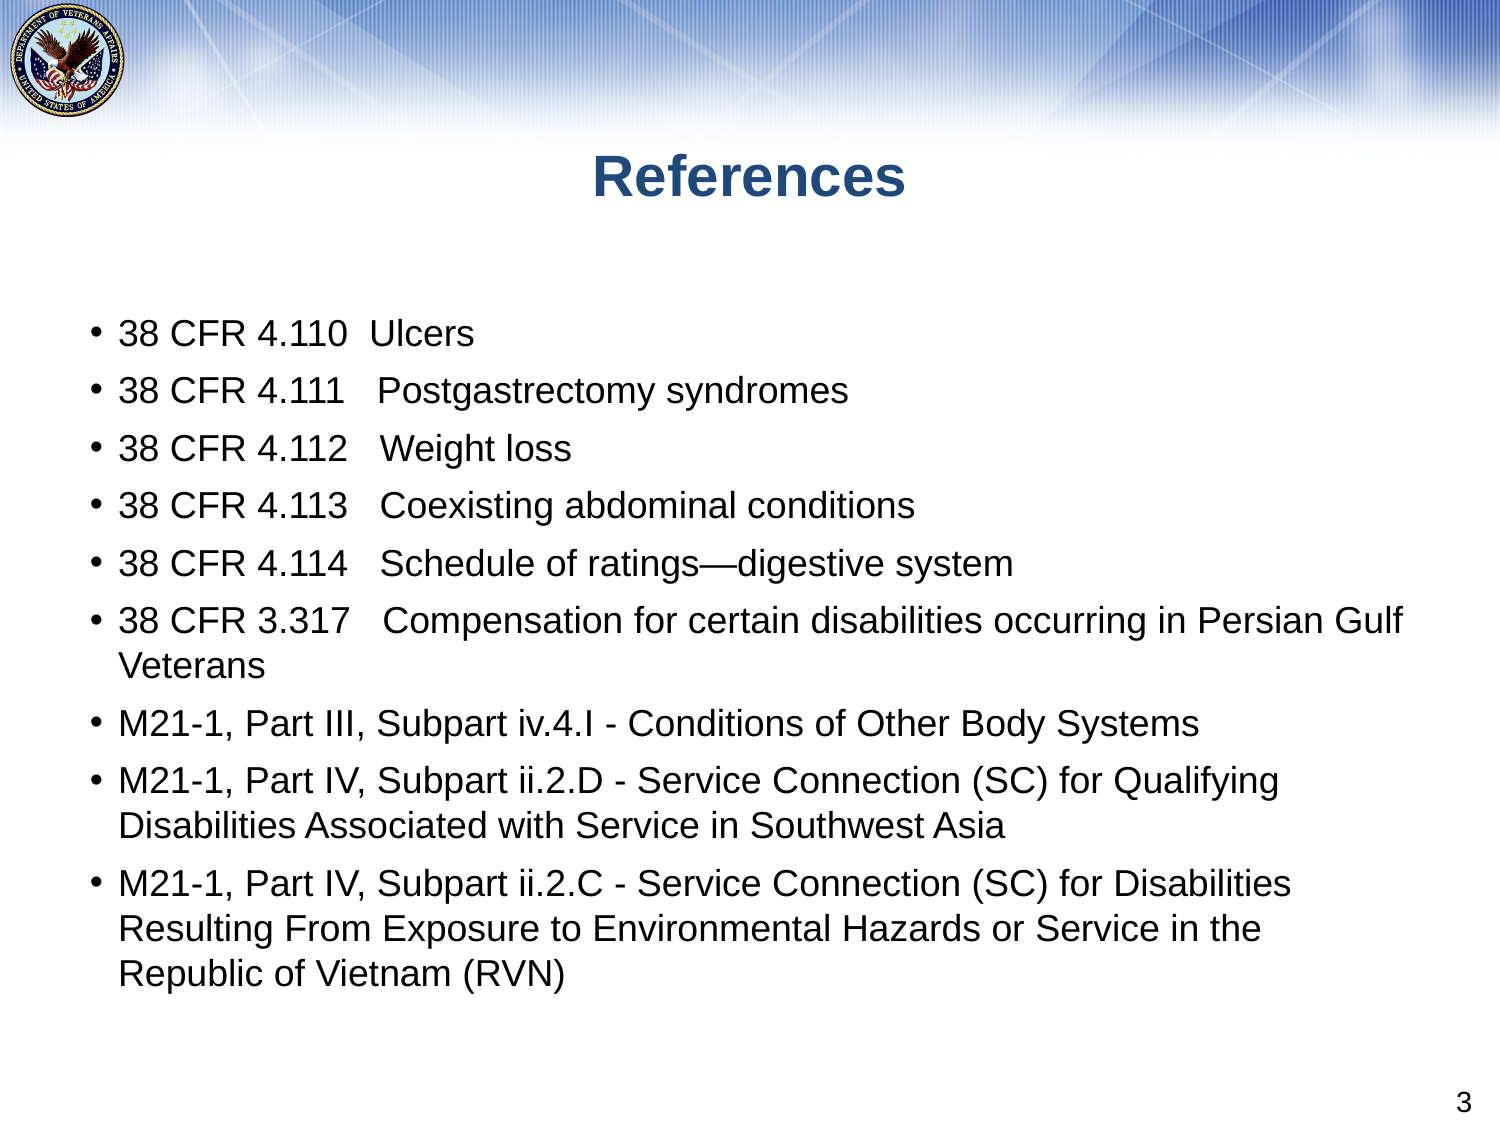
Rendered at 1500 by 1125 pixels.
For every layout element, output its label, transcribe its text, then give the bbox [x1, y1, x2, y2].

picture [0, 309, 1500, 1062]
list 38 CFR 4.110 Ulcers 38 CFR 4.111 Postgastrectomy syndromes 38 CFR 4.112 Weight loss 38 CFR 4.113 Coexisting abdominal conditions 38 CFR 4.114 Schedule of ratings—digestive system 38 CFR 3.317 Compensation for certain disabilities occurring in Persian Gulf Veterans M21-1, Part III, Subpart iv.4.I - Conditions of Other Body Systems M21-1, Part IV, Subpart ii.2.D - Service Connection (SC) for Qualifying Disabilities Associated with Service in Southwest Asia M21-1, Part IV, Subpart ii.2.C - Service Connection (SC) for Disabilities Resulting From Exposure to Environmental Hazards or Service in the Republic of Vietnam (RVN) [75, 301, 1425, 944]
title References [0, 130, 1500, 309]
picture [0, 0, 1500, 130]
slide_number 3 [1136, 1083, 1487, 1125]
